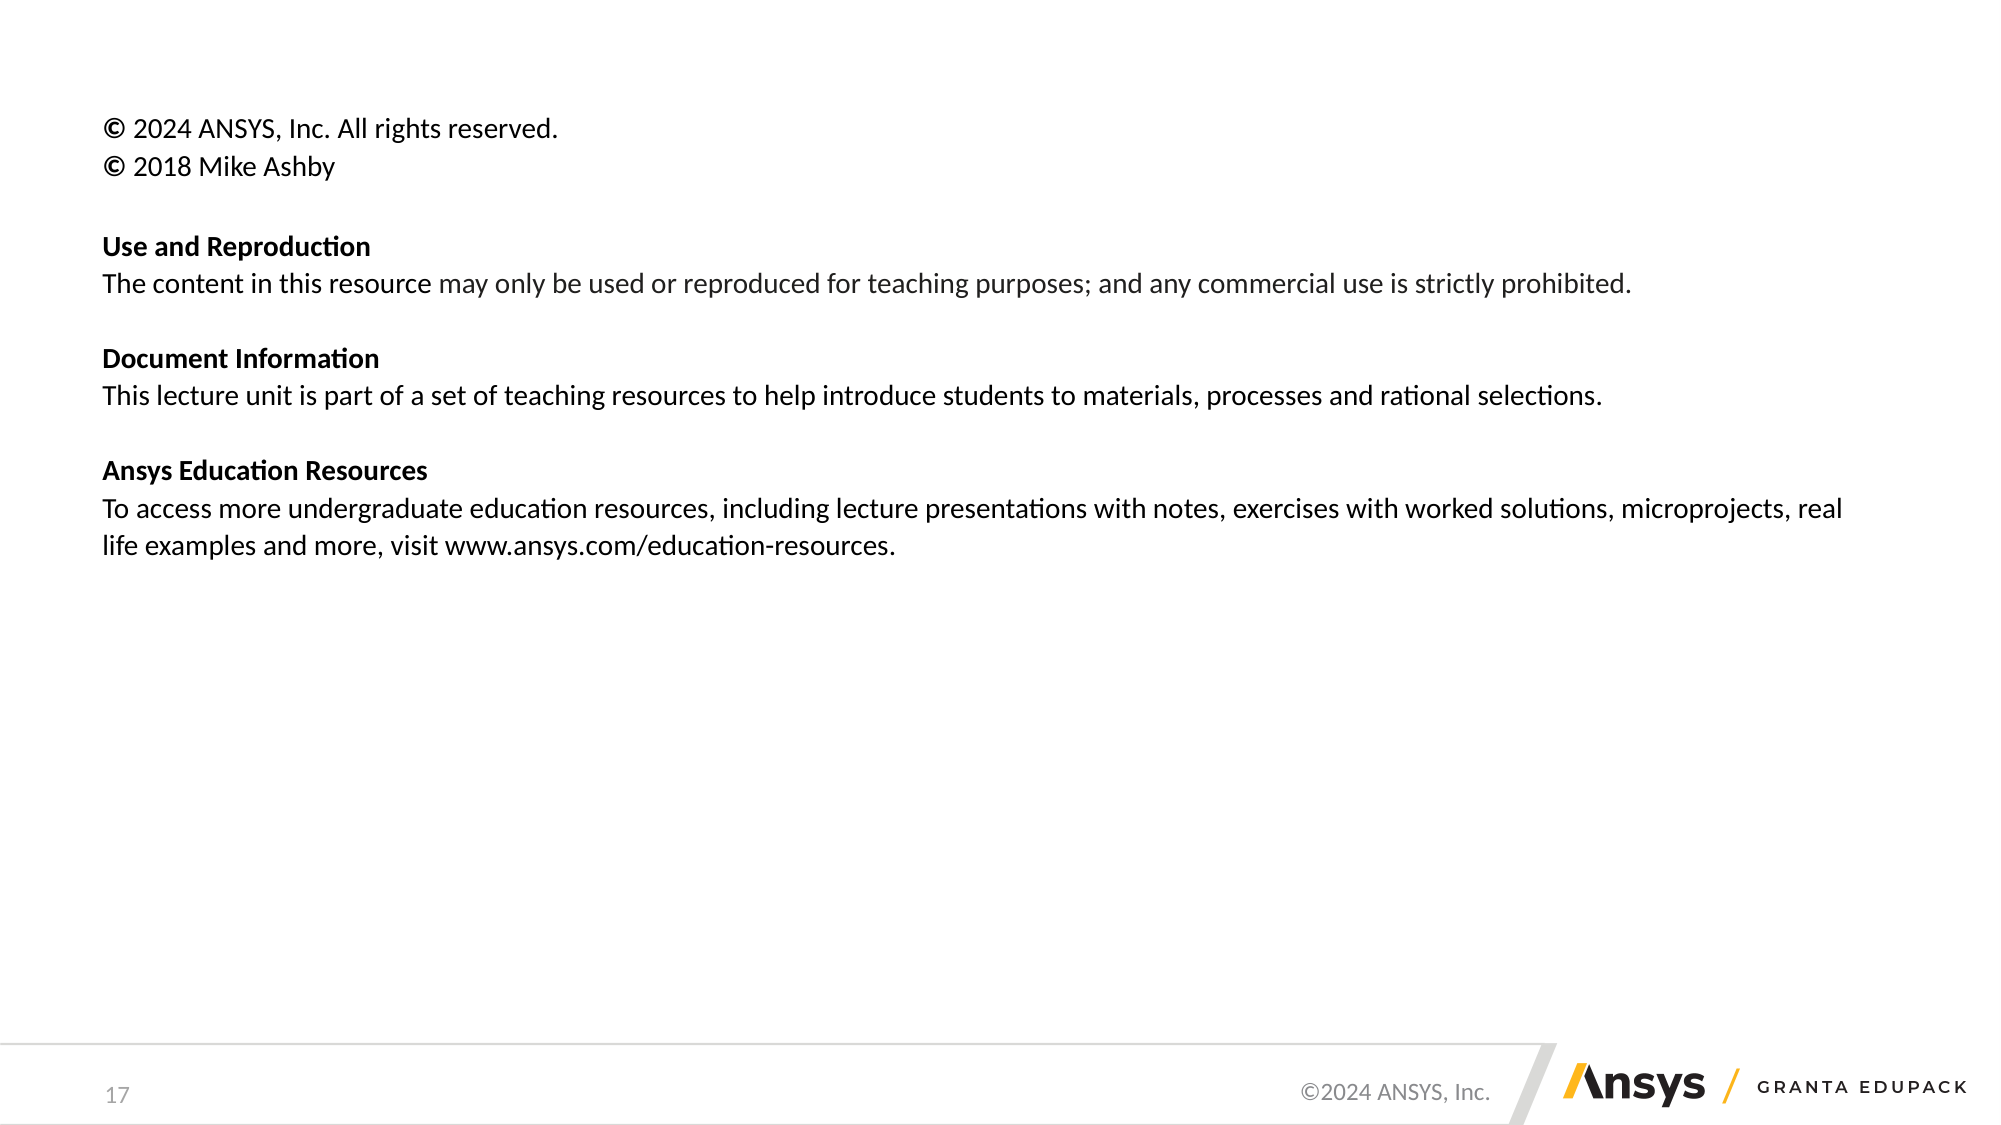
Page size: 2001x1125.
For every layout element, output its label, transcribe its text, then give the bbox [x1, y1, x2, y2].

slide_number 17 [89, 1073, 540, 1114]
picture [0, 0, 2000, 1125]
